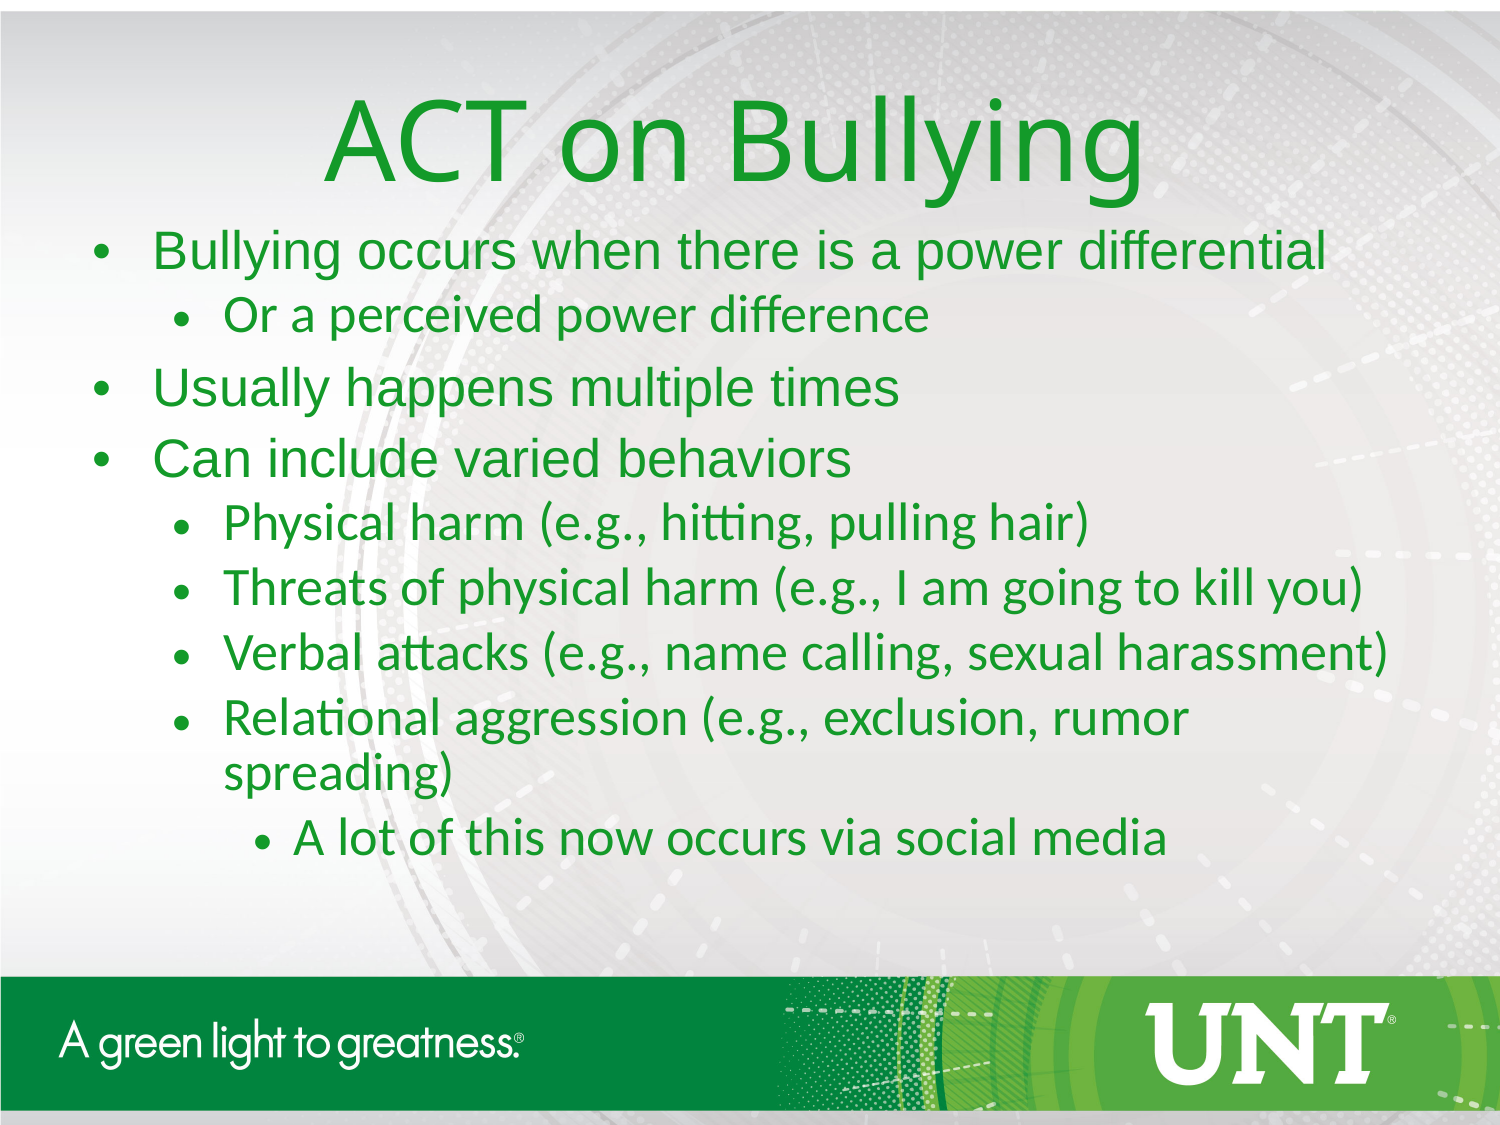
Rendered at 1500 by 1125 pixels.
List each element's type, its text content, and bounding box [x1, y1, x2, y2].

list Bullying occurs when there is a power differential Or a perceived power difference Usually happens multiple times Can include varied behaviors Physical harm (e.g., hitting, pulling hair) Threats of physical harm (e.g., I am going to kill you) Verbal attacks (e.g., name calling, sexual harassment) Relational aggression (e.g., exclusion, rumor spreading) A lot of this now occurs via social media [77, 213, 1411, 945]
picture [0, 0, 1500, 1125]
text_box ACT on Bullying [266, 61, 1237, 212]
